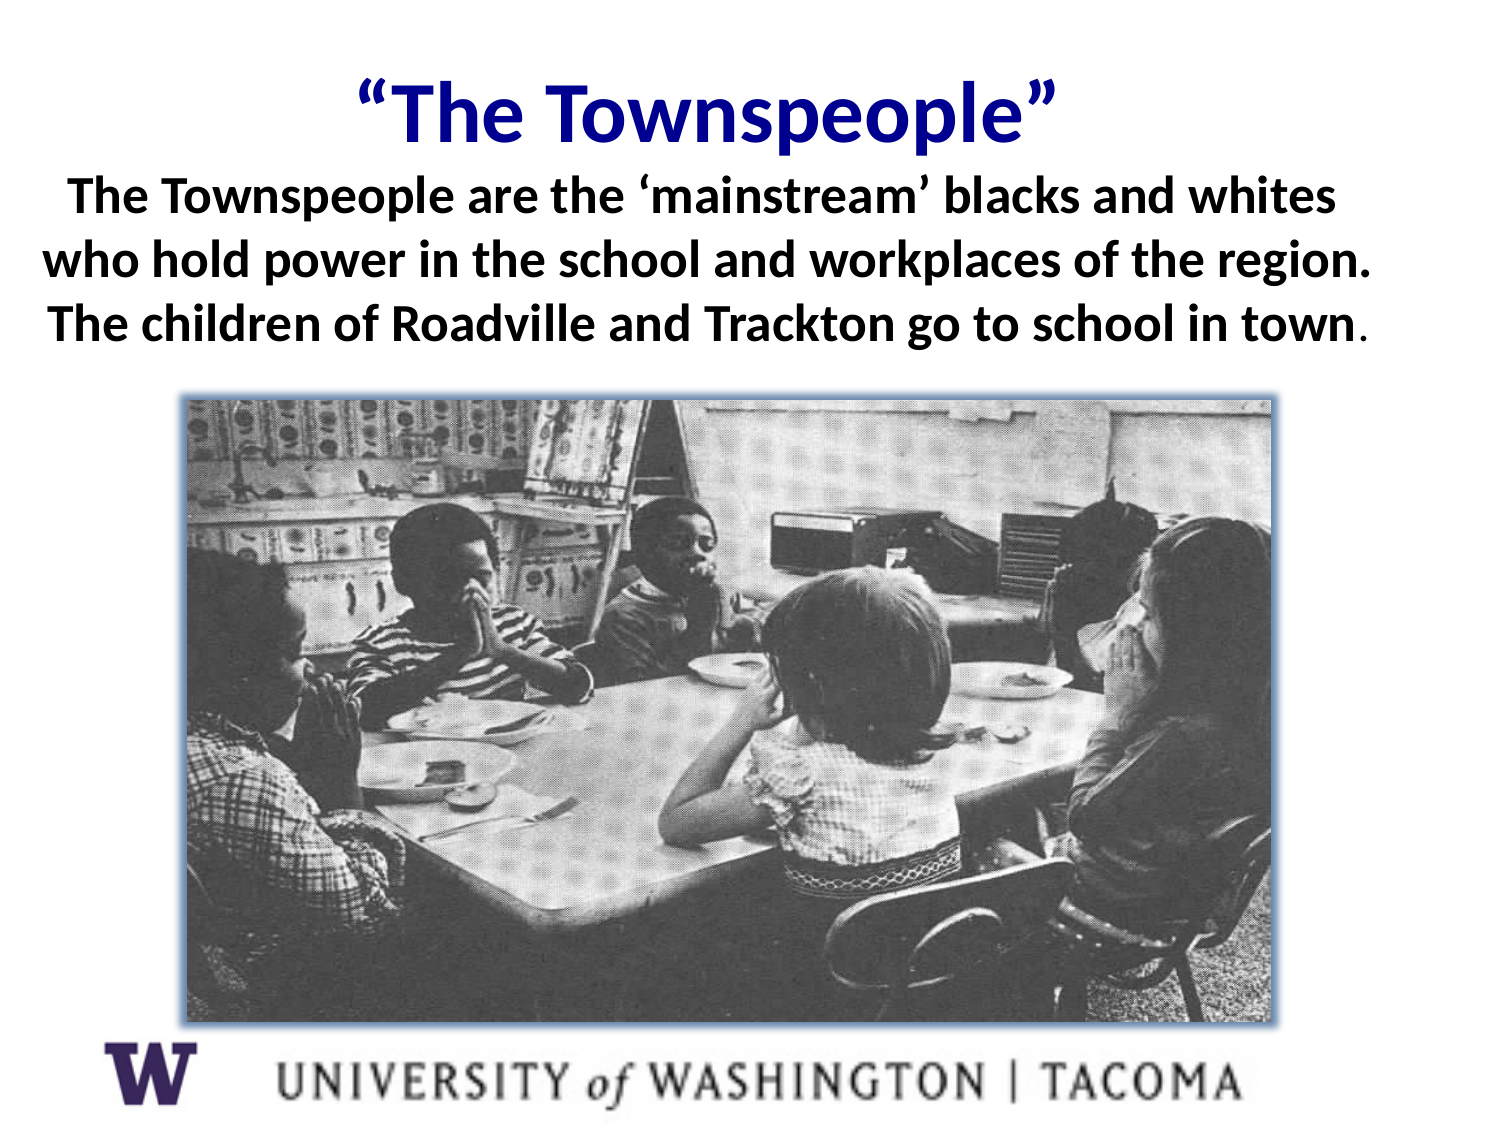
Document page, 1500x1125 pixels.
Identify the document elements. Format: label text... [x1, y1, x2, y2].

title “The Townspeople” The Townspeople are the ‘mainstream’ blacks and whites who hold power in the school and workplaces of the region. The children of Roadville and Trackton go to school in town. [0, 45, 1417, 363]
picture [87, 1025, 210, 1117]
picture [249, 1028, 1272, 1125]
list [187, 399, 1271, 1023]
